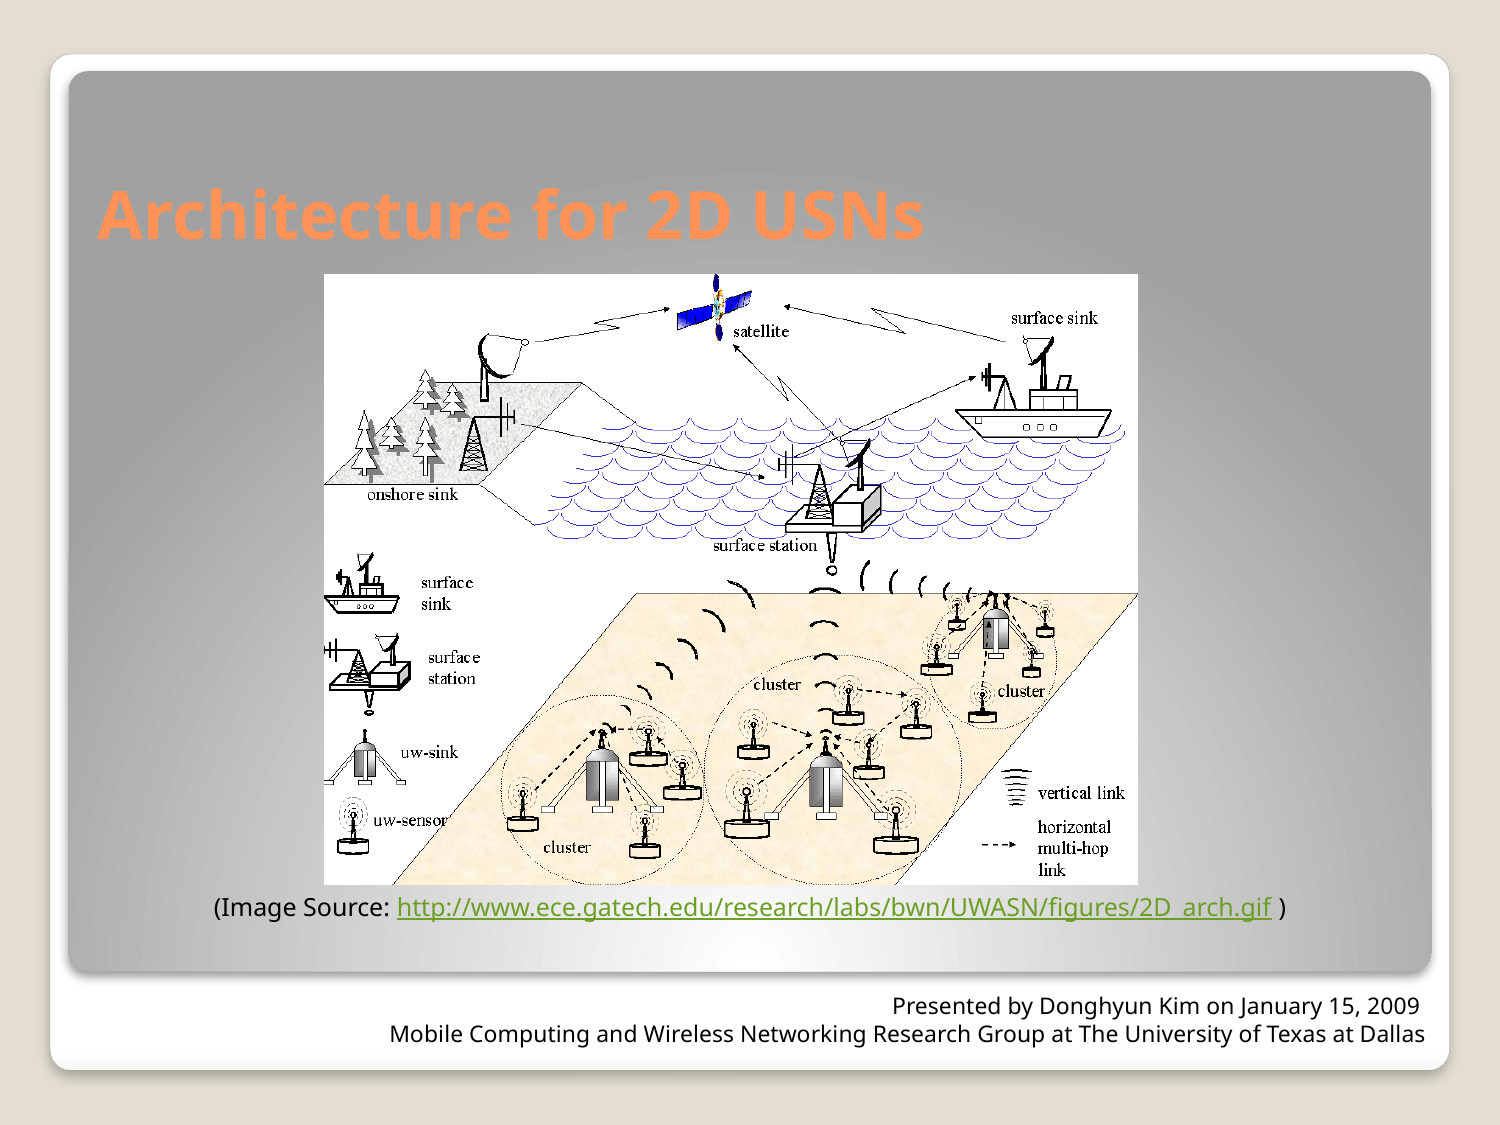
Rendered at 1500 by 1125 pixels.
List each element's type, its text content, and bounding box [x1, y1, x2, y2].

text_box Presented by Donghyun Kim on January 15, 2009 Mobile Computing and Wireless Networking Research Group at The University of Texas at Dallas [87, 984, 1442, 1054]
picture [324, 274, 1138, 885]
title Architecture for 2D USNs [82, 87, 1425, 260]
text_box (Image Source: http://www.ece.gatech.edu/research/labs/bwn/UWASN/figures/2D_arch.gif ) [87, 884, 1413, 933]
